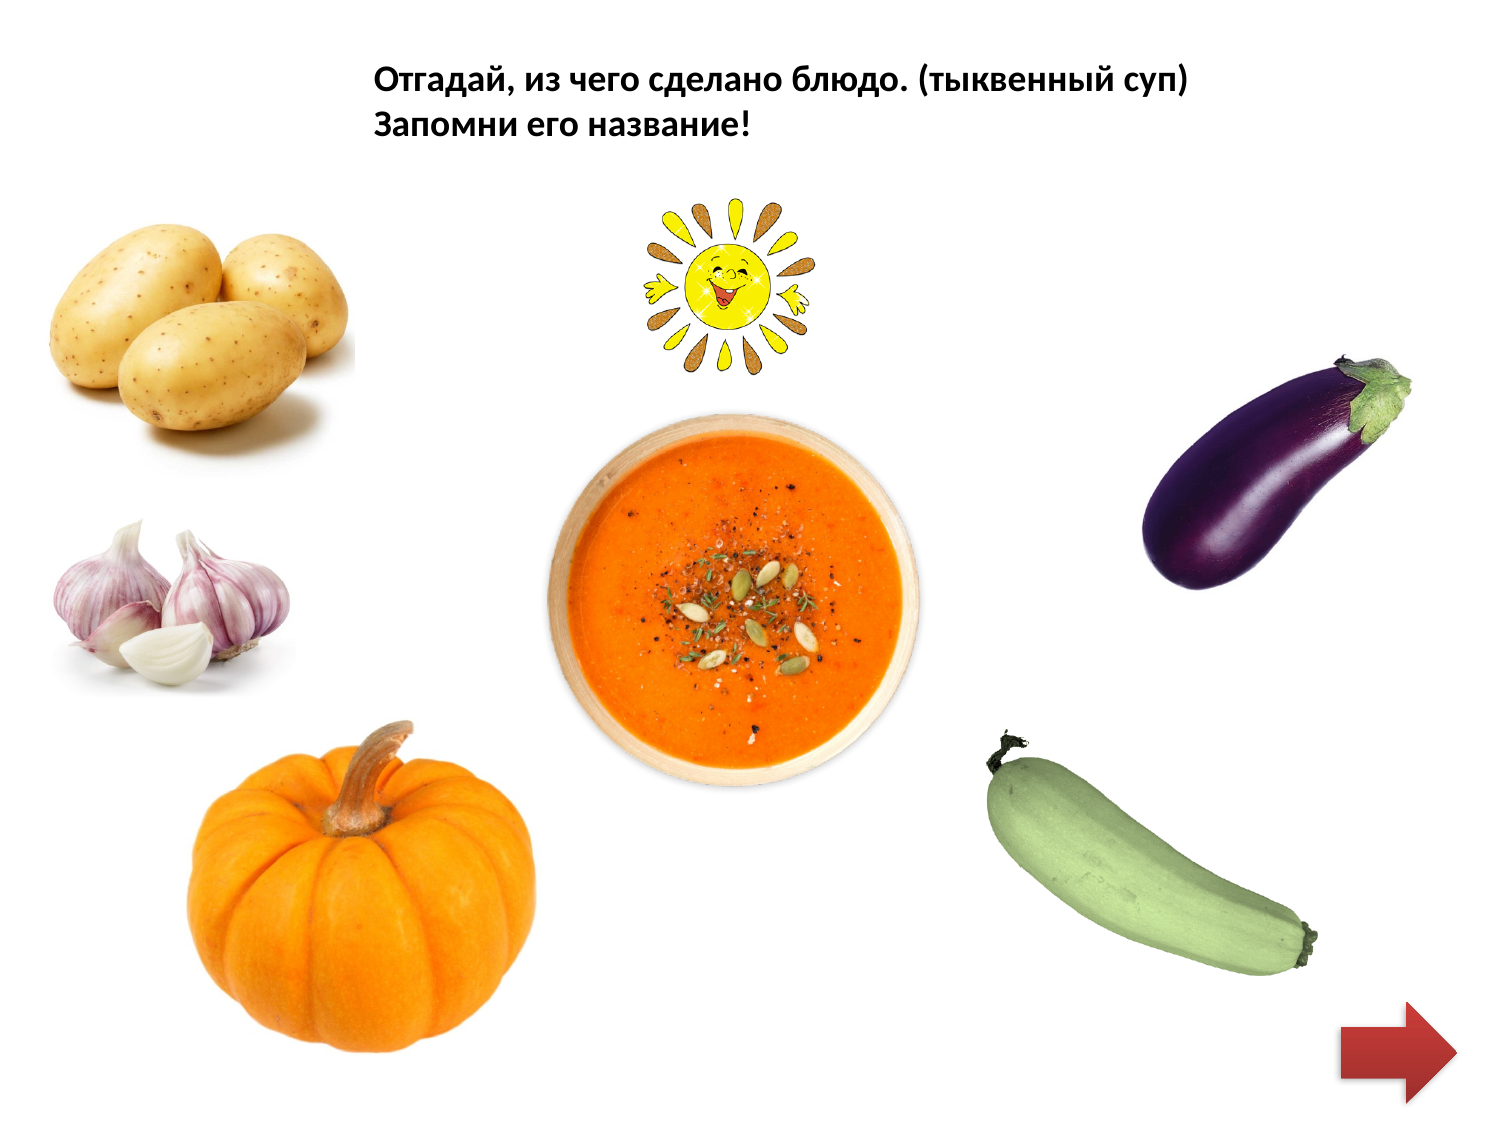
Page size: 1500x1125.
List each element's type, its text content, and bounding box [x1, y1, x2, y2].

picture [38, 176, 942, 1065]
text_box [1340, 1001, 1458, 1104]
picture [1096, 334, 1457, 605]
picture [985, 729, 1318, 977]
text_box Отгадай, из чего сделано блюдо. (тыквенный суп) Запомни его название! [358, 46, 1213, 151]
